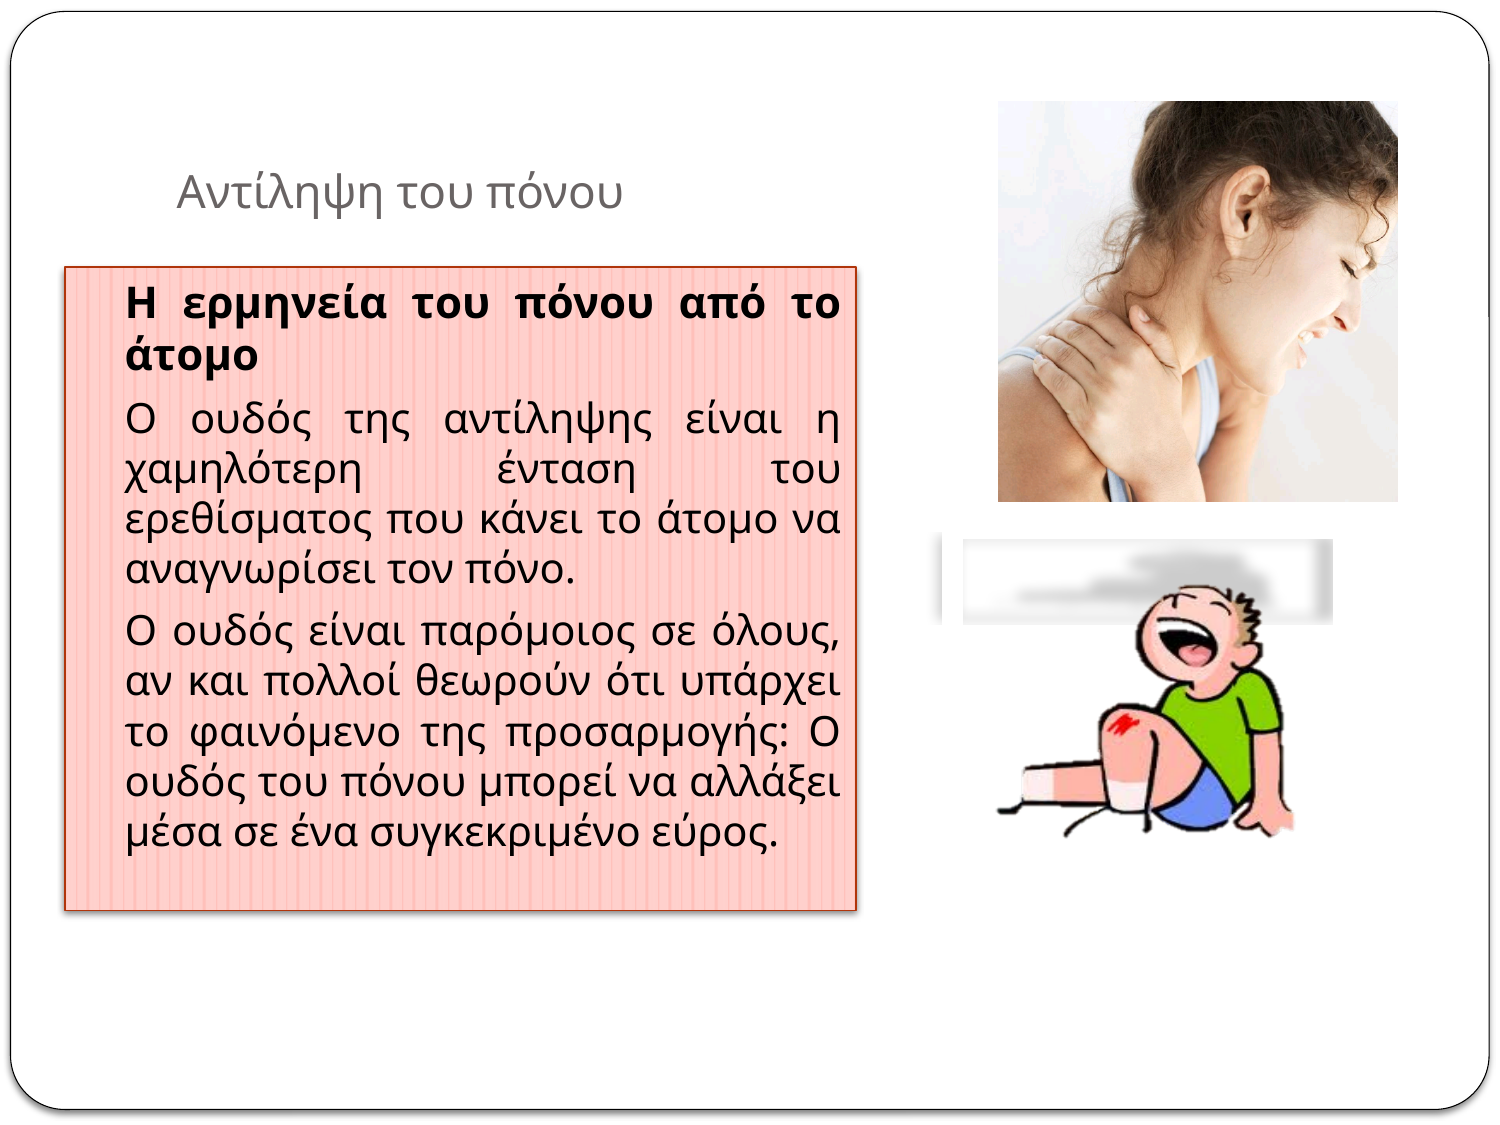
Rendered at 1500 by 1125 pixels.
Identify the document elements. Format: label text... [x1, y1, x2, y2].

list Η ερμηνεία του πόνου από το άτομο Ο ουδός της αντίληψης είναι η χαμηλότερη ένταση του ερεθίσματος που κάνει το άτομο να αναγνωρίσει τον πόνο. Ο ουδός είναι παρόμοιος σε όλους, αν και πολλοί θεωρούν ότι υπάρχει το φαινόμενο της προσαρμογής: Ο ουδός του πόνου μπορεί να αλλάξει μέσα σε ένα συγκεκριμένο εύρος. [64, 266, 857, 911]
title Αντίληψη του πόνου [150, 44, 1425, 233]
picture [997, 101, 1399, 502]
picture [962, 538, 1333, 873]
